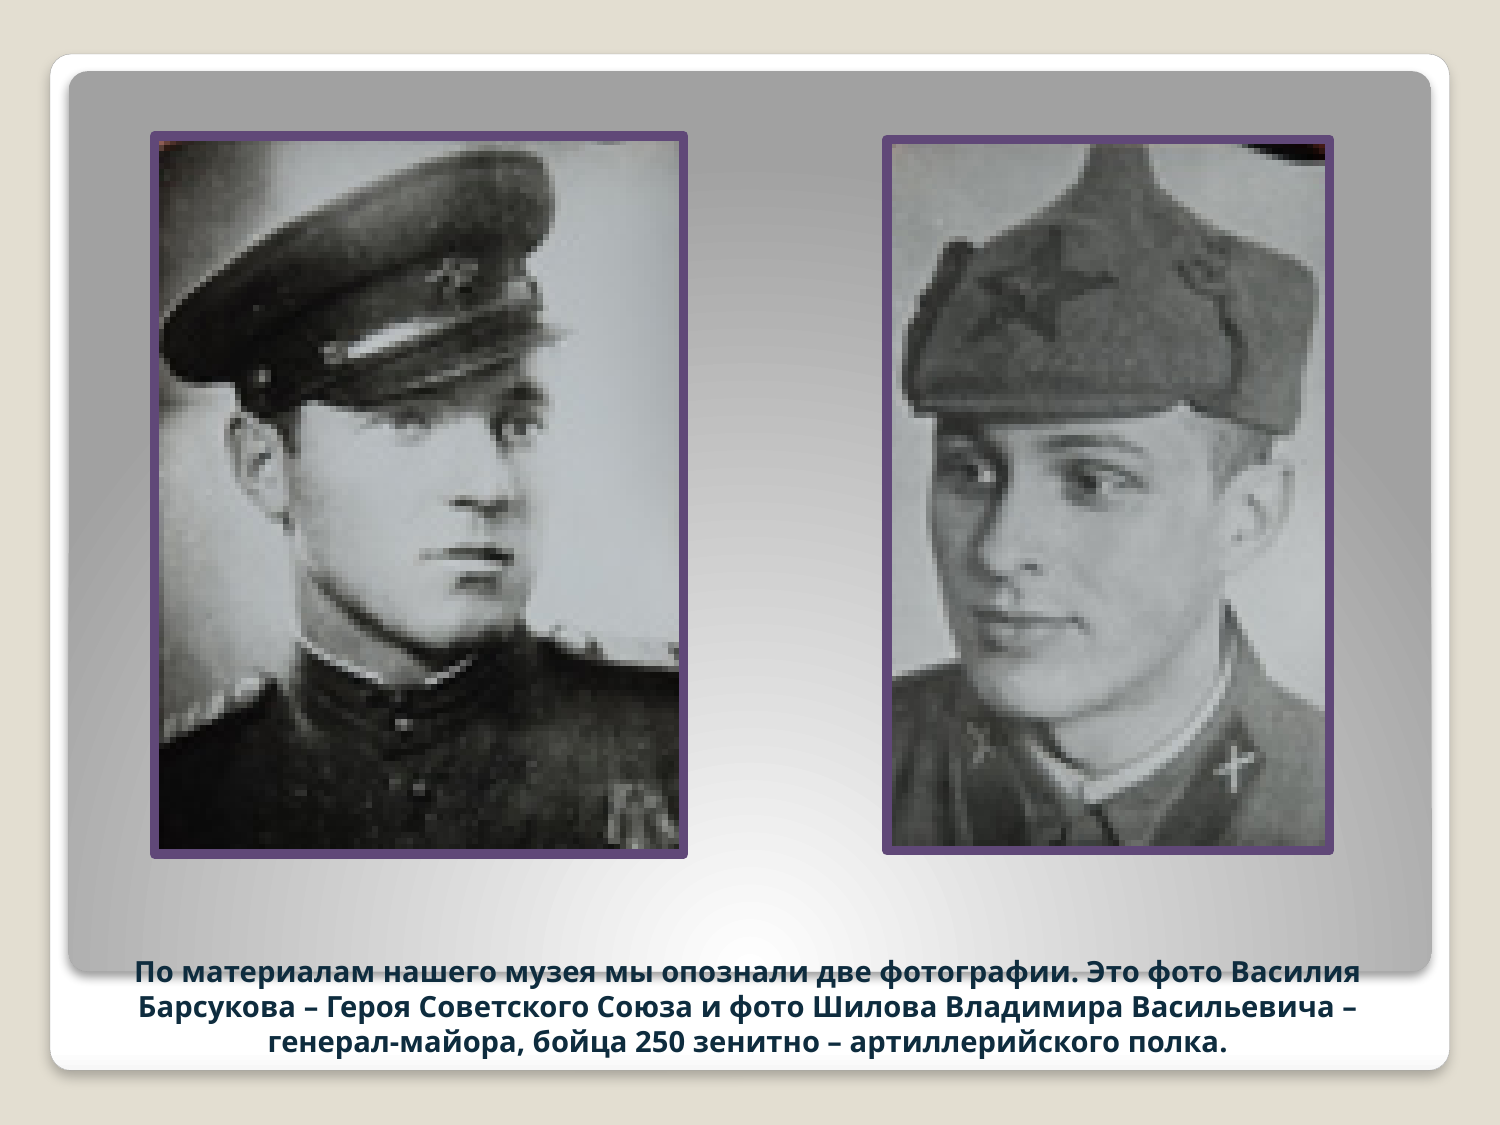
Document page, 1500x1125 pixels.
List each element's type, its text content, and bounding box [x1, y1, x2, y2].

picture [891, 143, 1325, 847]
title По материалам нашего музея мы опознали две фотографии. Это фото Василия Барсукова – Героя Советского Союза и фото Шилова Владимира Васильевича –генерал-майора, бойца 250 зенитно – артиллерийского полка. [76, 893, 1420, 1066]
picture [159, 140, 680, 850]
